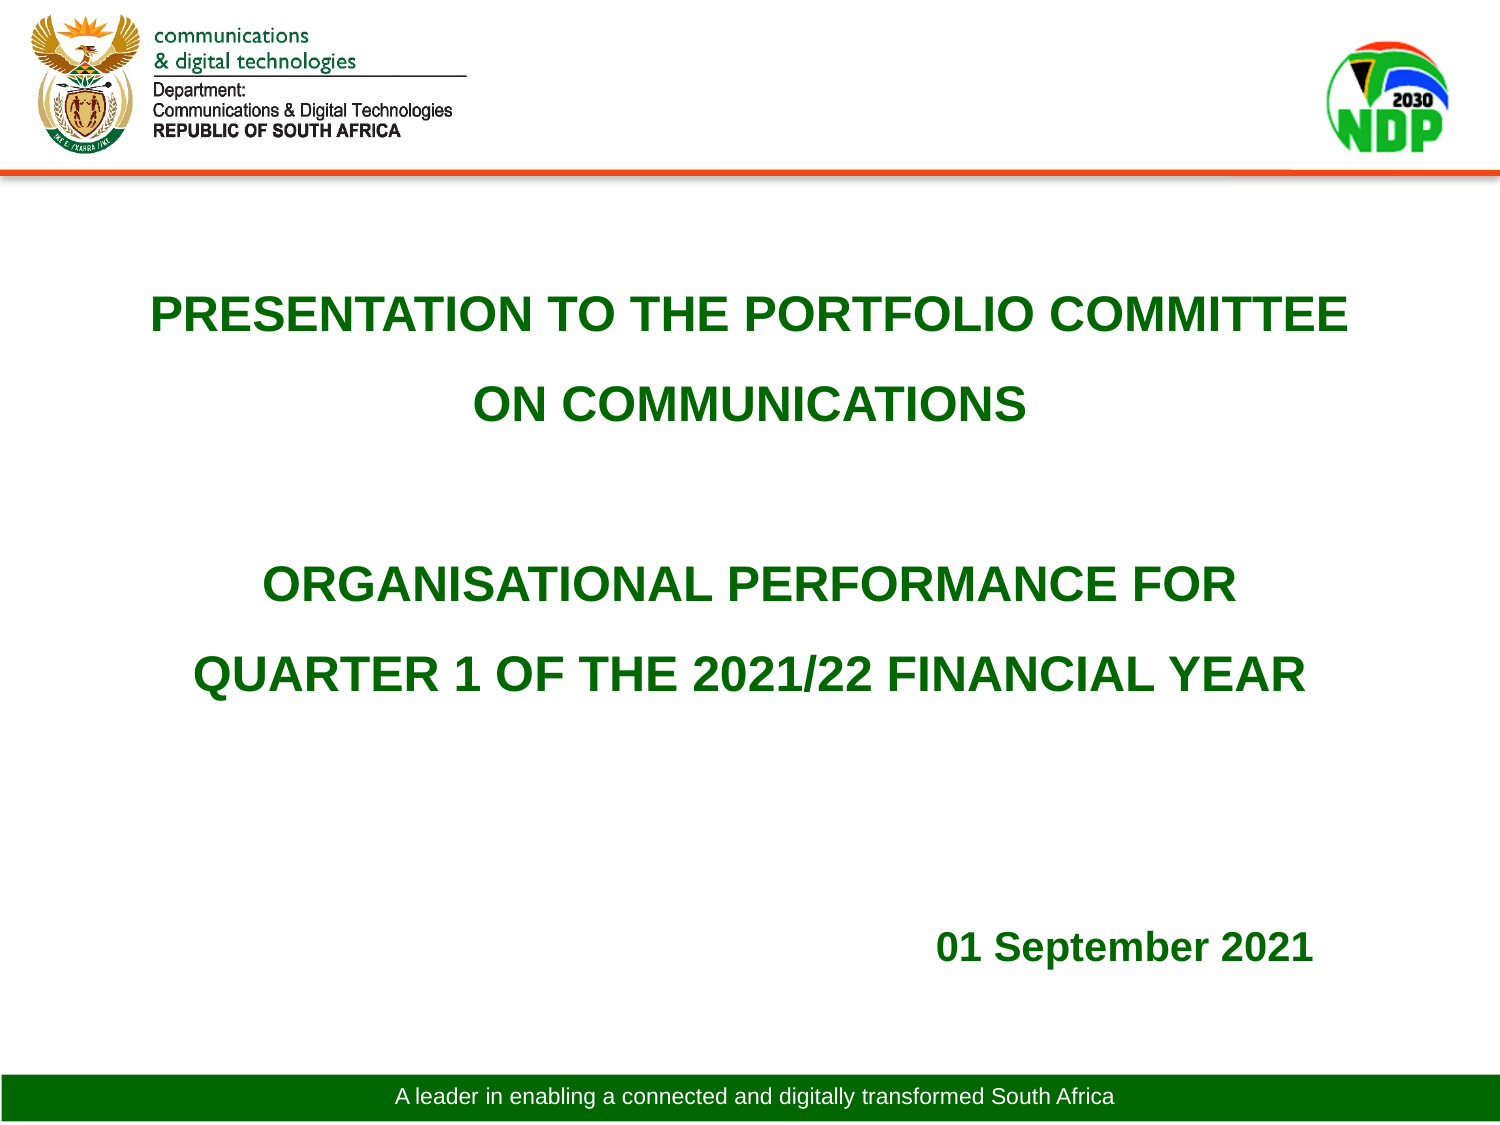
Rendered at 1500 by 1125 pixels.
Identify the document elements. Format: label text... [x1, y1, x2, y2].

picture [10, 7, 493, 160]
picture [1315, 23, 1465, 172]
footer A leader in enabling a connected and digitally transformed South Africa [1, 1074, 1500, 1122]
title PRESENTATION TO THE PORTFOLIO COMMITTEE ON COMMUNICATIONS ORGANISATIONAL PERFORMANCE FOR QUARTER 1 OF THE 2021/22 FINANCIAL YEAR 01 September 2021 [111, 194, 1388, 999]
